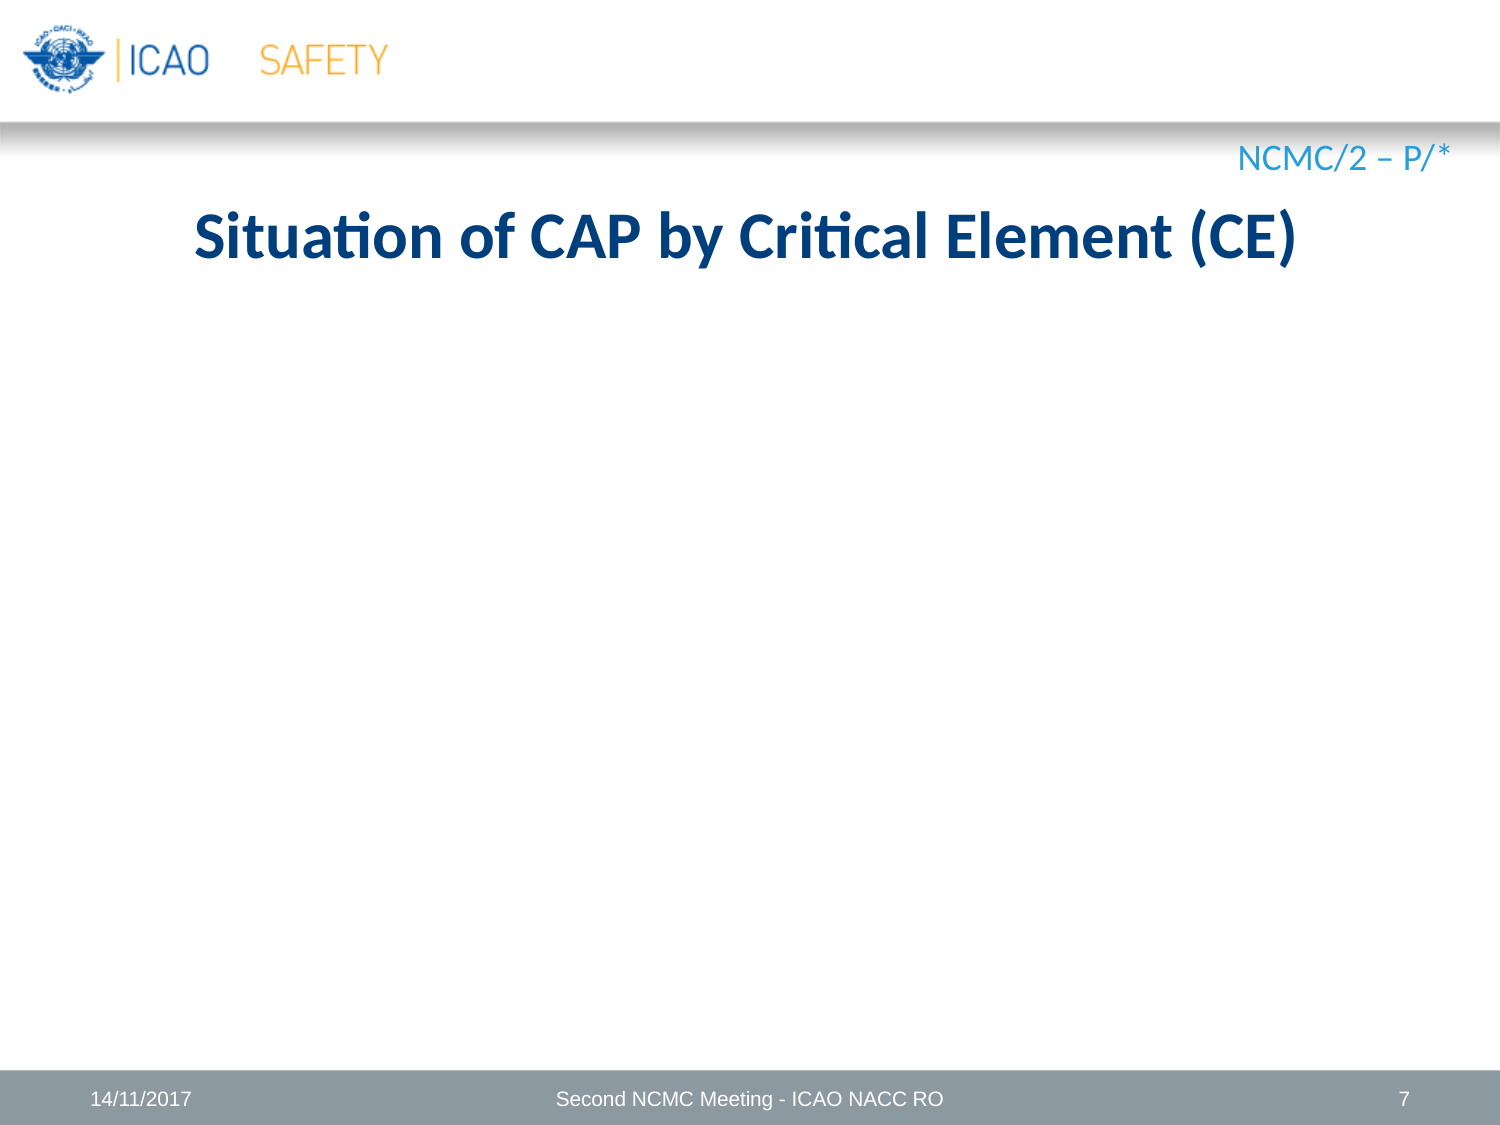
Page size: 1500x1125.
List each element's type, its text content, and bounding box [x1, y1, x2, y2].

text_box Situation of CAP by Critical Element (CE) [0, 184, 1497, 440]
text_box NCMC/2 – P/* [1222, 125, 1469, 186]
slide_number 7 [1074, 1070, 1425, 1125]
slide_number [75, 1070, 425, 1125]
footer Second NCMC Meeting - ICAO NACC RO [512, 1070, 988, 1125]
picture [0, 0, 1500, 162]
